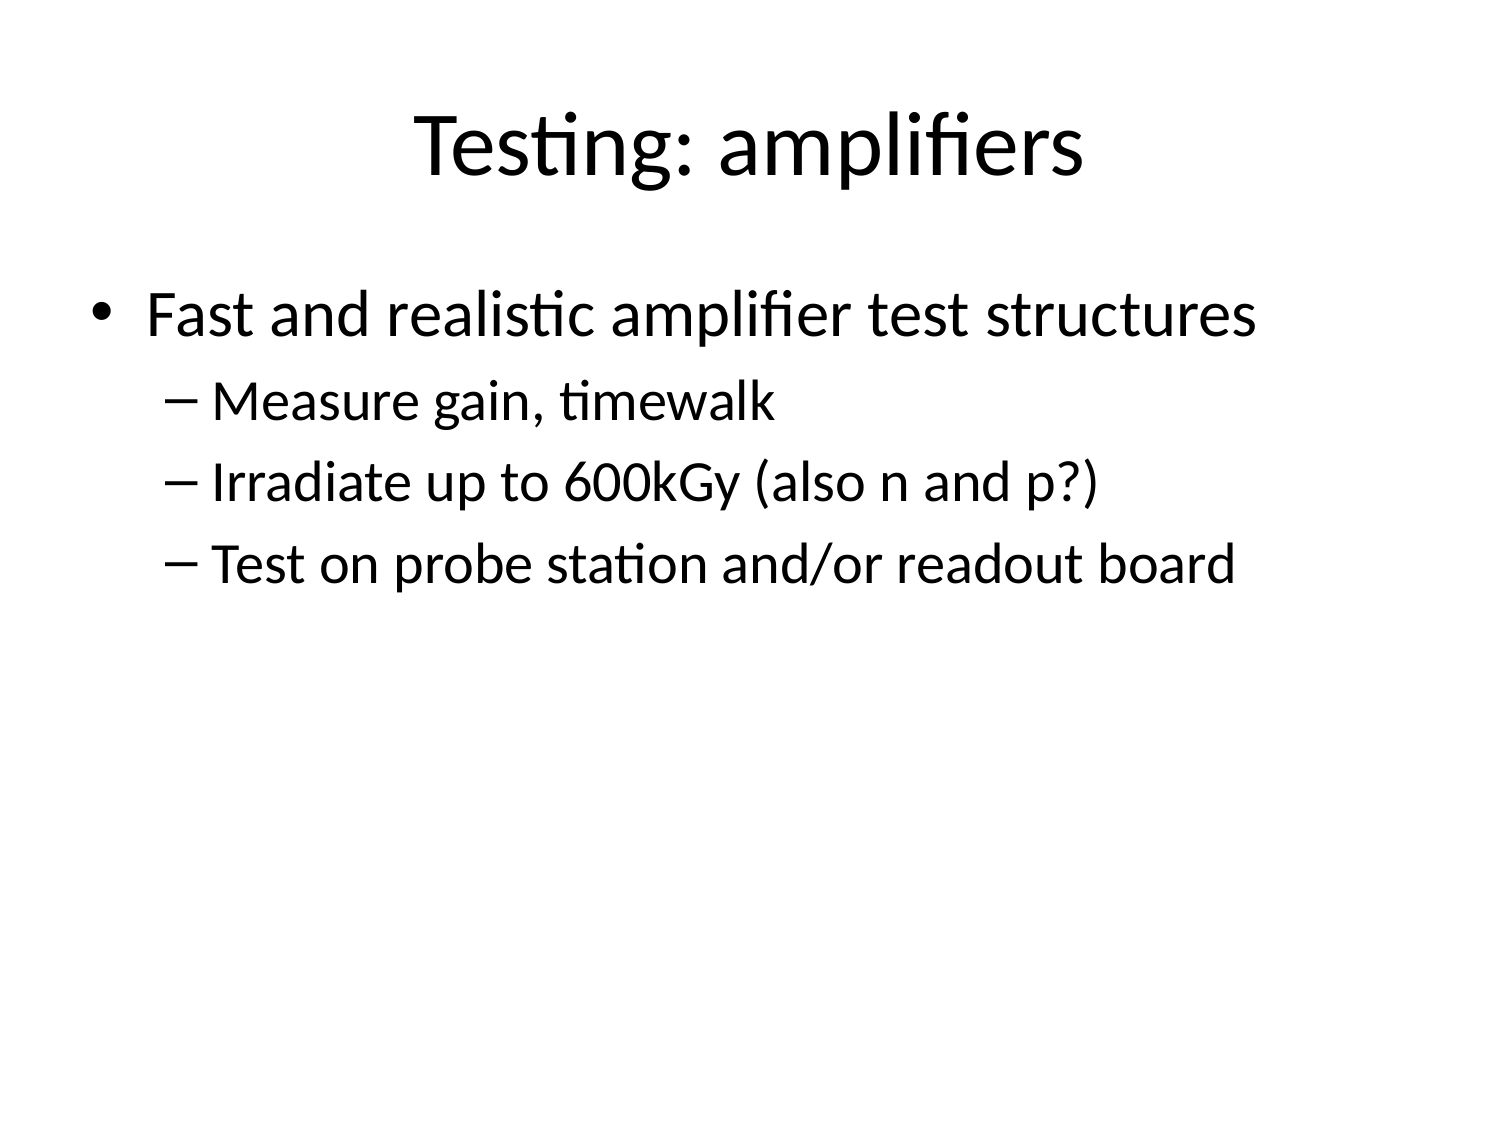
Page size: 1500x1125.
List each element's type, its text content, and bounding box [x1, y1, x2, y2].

title Testing: amplifiers [75, 45, 1425, 233]
list Fast and realistic amplifier test structures Measure gain, timewalk Irradiate up to 600kGy (also n and p?) Test on probe station and/or readout board [75, 262, 1425, 1005]
